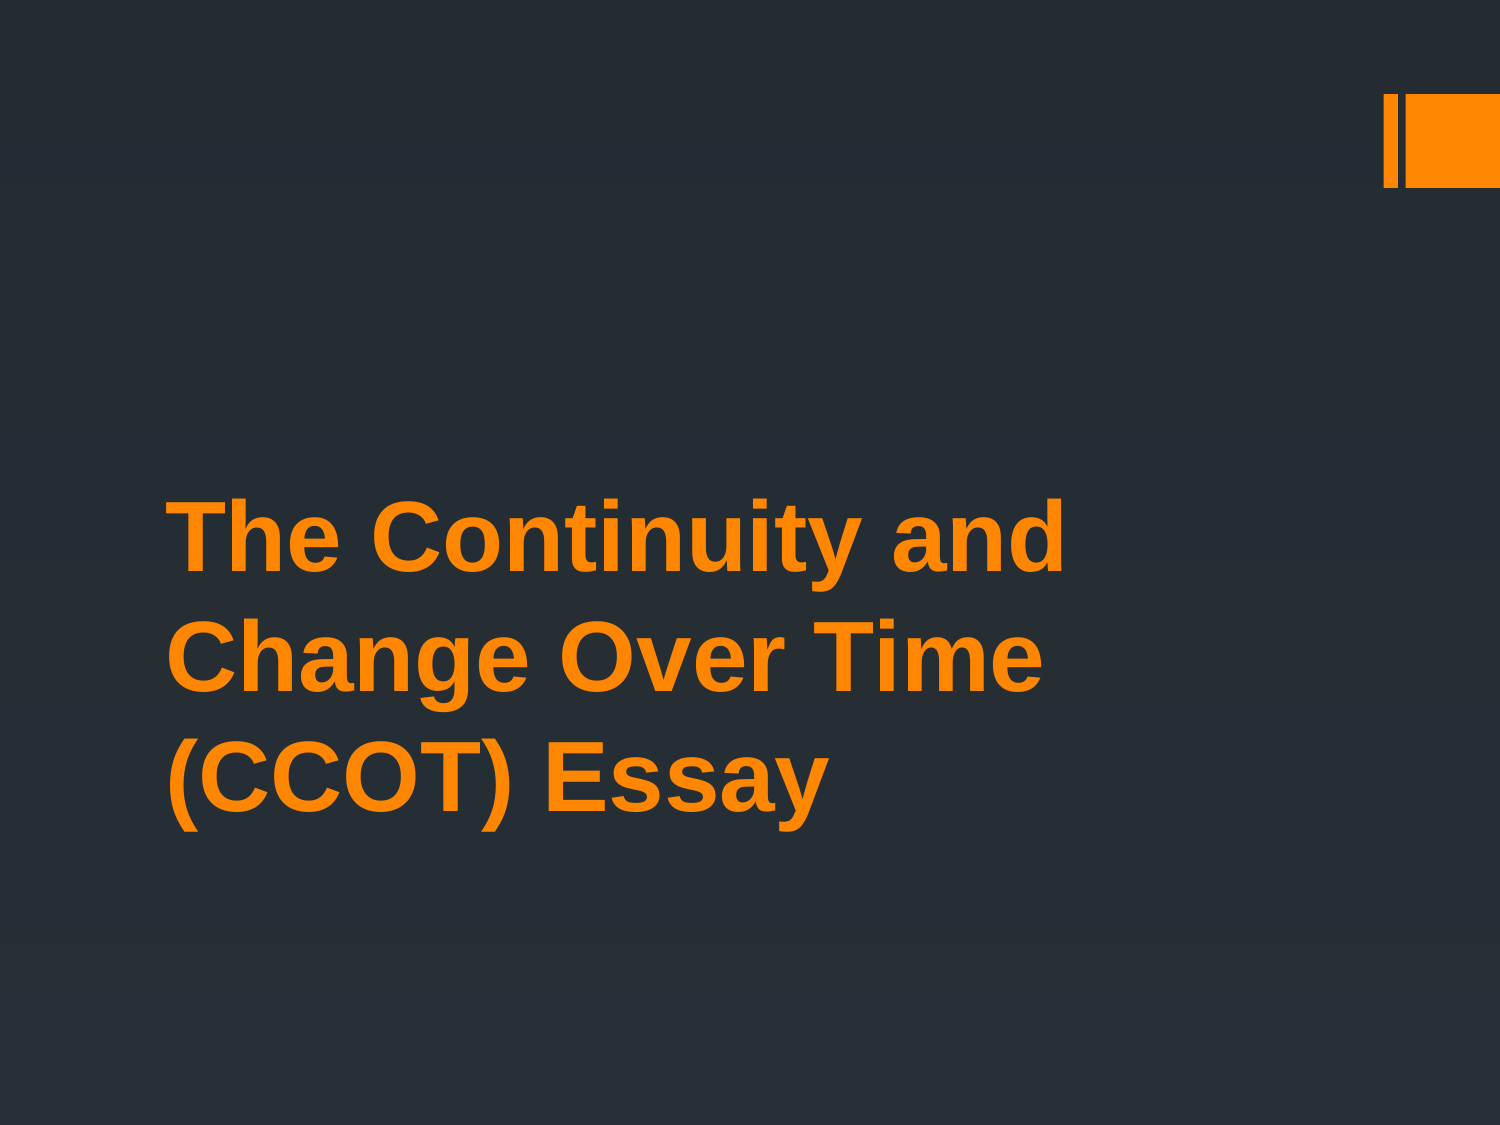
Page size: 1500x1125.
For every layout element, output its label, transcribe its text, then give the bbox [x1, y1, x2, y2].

title The Continuity and Change Over Time (CCOT) Essay [150, 412, 1350, 839]
